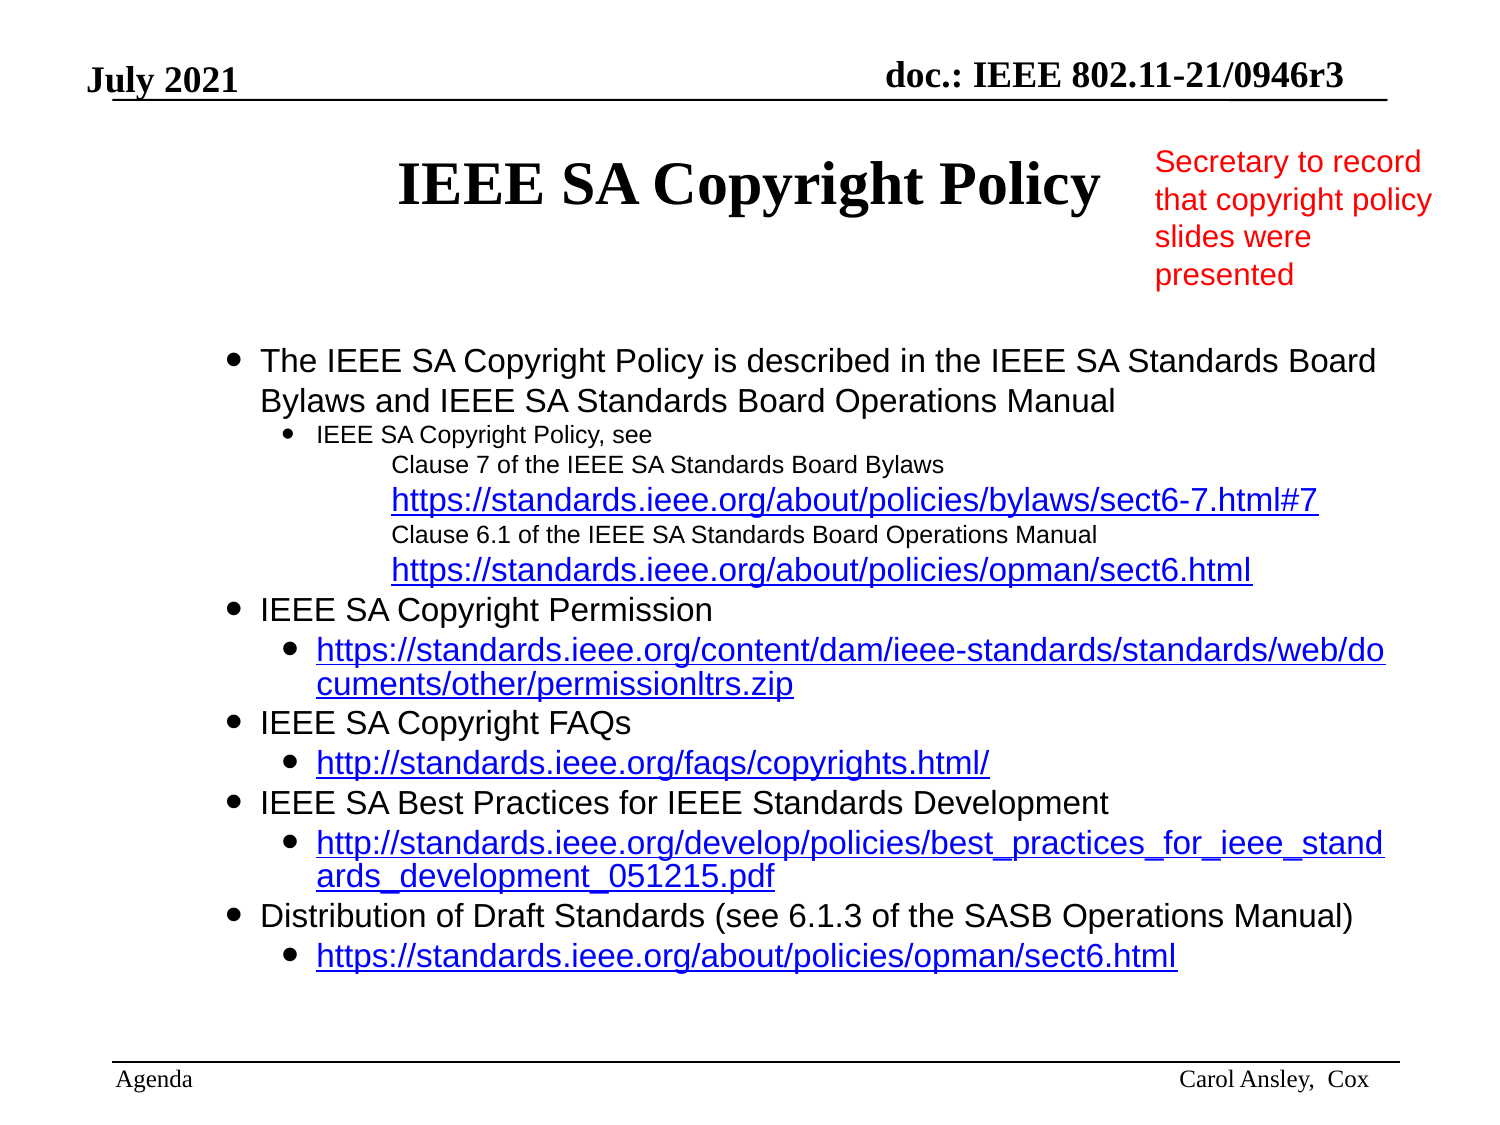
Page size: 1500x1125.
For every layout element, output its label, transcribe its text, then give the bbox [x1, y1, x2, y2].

list The IEEE SA Copyright Policy is described in the IEEE SA Standards Board Bylaws and IEEE SA Standards Board Operations Manual IEEE SA Copyright Policy, see Clause 7 of the IEEE SA Standards Board Bylaws https://standards.ieee.org/about/policies/bylaws/sect6-7.html#7 Clause 6.1 of the IEEE SA Standards Board Operations Manual https://standards.ieee.org/about/policies/opman/sect6.html IEEE SA Copyright Permission https://standards.ieee.org/content/dam/ieee-standards/standards/web/documents/other/permissionltrs.zip IEEE SA Copyright FAQs http://standards.ieee.org/faqs/copyrights.html/ IEEE SA Best Practices for IEEE Standards Development http://standards.ieee.org/develop/policies/best_practices_for_ieee_standards_development_051215.pdf Distribution of Draft Standards (see 6.1.3 of the SASB Operations Manual) https://standards.ieee.org/about/policies/opman/sect6.html [111, 365, 1402, 938]
text_box Secretary to record that copyright policy slides were presented [1140, 133, 1459, 299]
title IEEE SA Copyright Policy [111, 141, 1140, 218]
